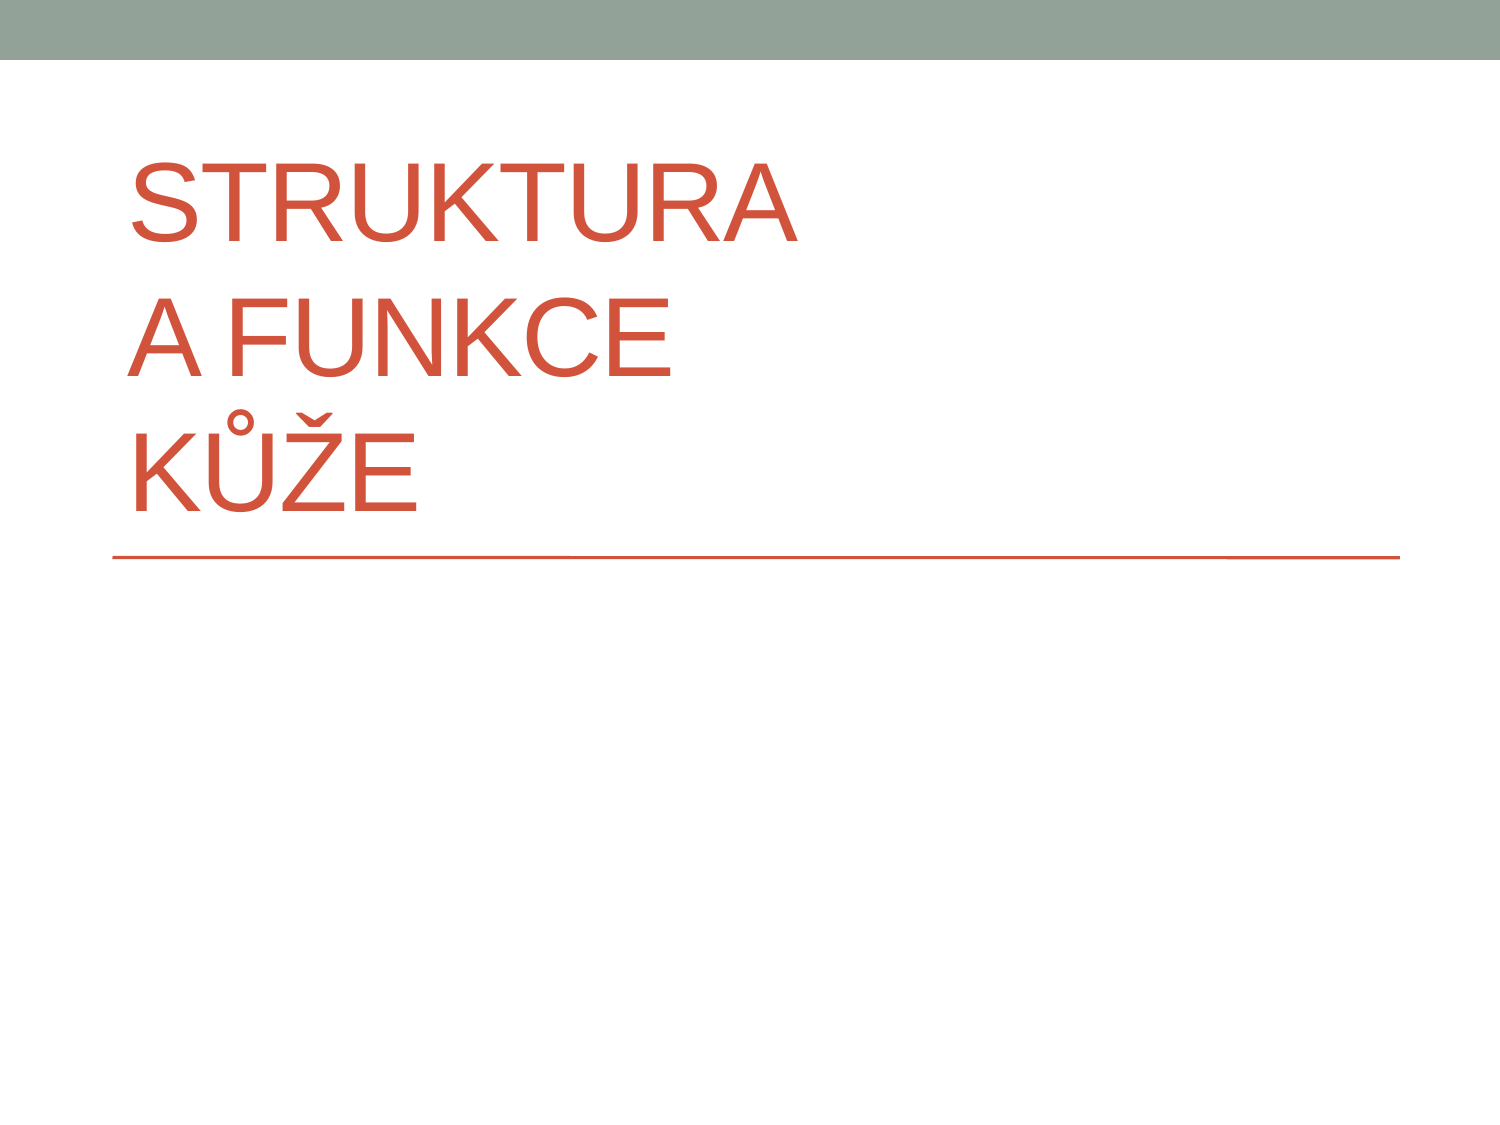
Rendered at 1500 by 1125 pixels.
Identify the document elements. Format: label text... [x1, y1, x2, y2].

title Struktura a Funkce kůŽe [112, 224, 1400, 542]
